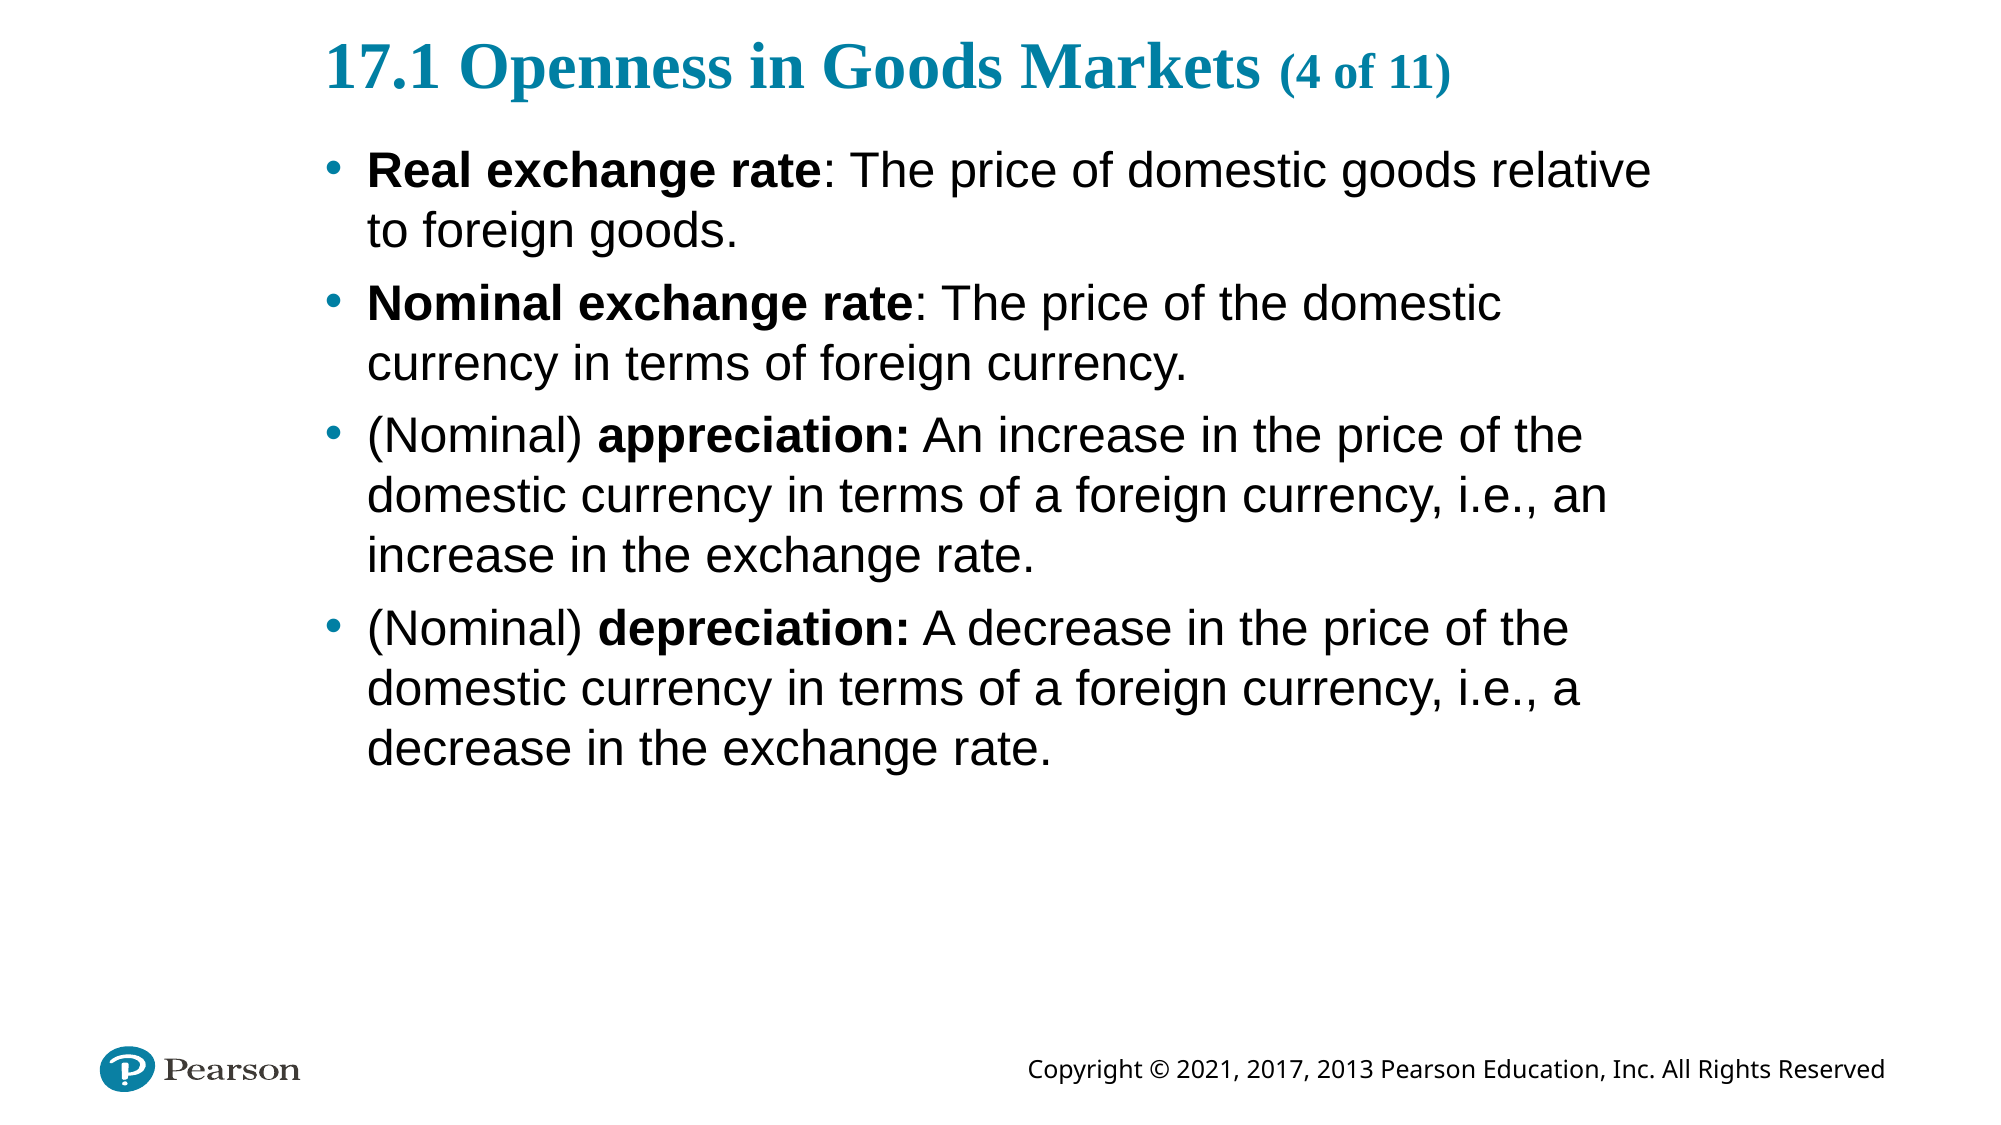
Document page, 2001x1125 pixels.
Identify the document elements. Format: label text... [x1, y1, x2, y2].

list Real exchange rate: The price of domestic goods relative to foreign goods. Nominal exchange rate: The price of the domestic currency in terms of foreign currency. (Nominal) appreciation: An increase in the price of the domestic currency in terms of a foreign currency, i.e., an increase in the exchange rate. (Nominal) depreciation: A decrease in the price of the domestic currency in terms of a foreign currency, i.e., a decrease in the exchange rate. [324, 137, 1675, 782]
title 17.1 Openness in Goods Markets (4 of 11) [324, 10, 1675, 102]
